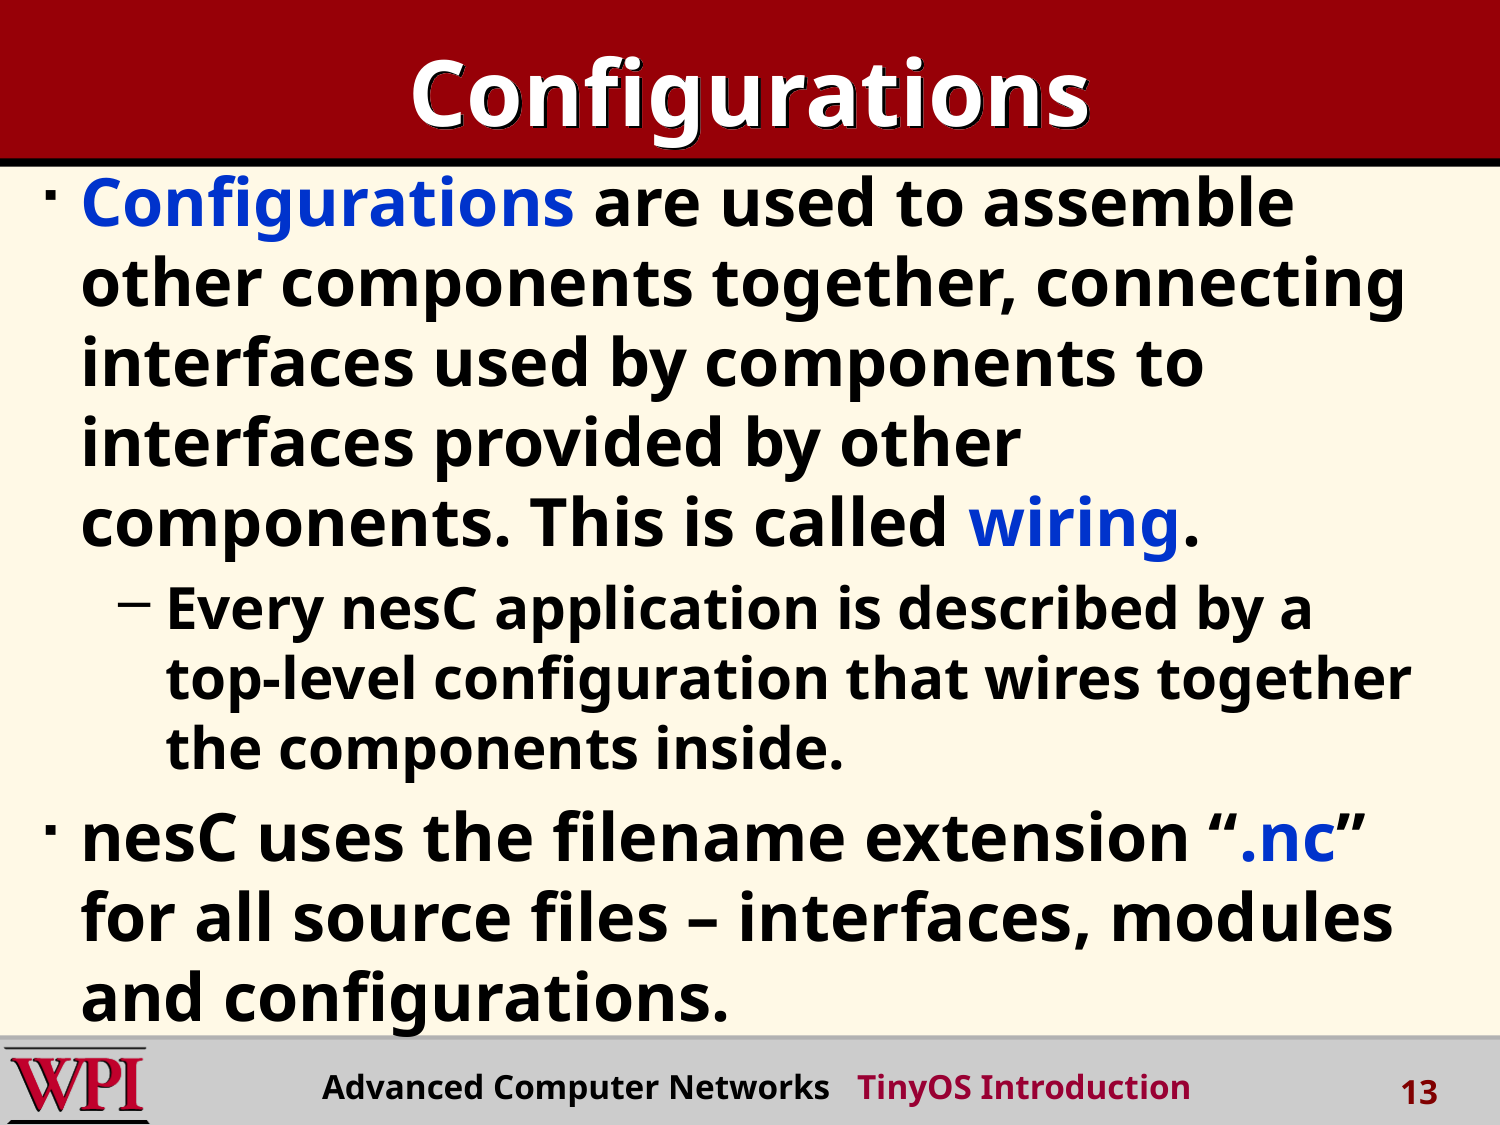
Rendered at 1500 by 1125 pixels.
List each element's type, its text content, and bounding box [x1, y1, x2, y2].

picture [0, 0, 1500, 158]
title Configurations [29, 18, 1471, 150]
footer Advanced Computer Networks TinyOS Introduction [210, 1058, 1304, 1107]
picture [0, 167, 1500, 1035]
slide_number 13 [1344, 1063, 1495, 1102]
picture [0, 1040, 1500, 1125]
list Configurations are used to assemble other components together, connecting interfaces used by components to interfaces provided by other components. This is called wiring. Every nesC application is described by a top-level configuration that wires together the components inside. nesC uses the filename extension “.nc” for all source files – interfaces, modules and configurations. [27, 152, 1454, 941]
